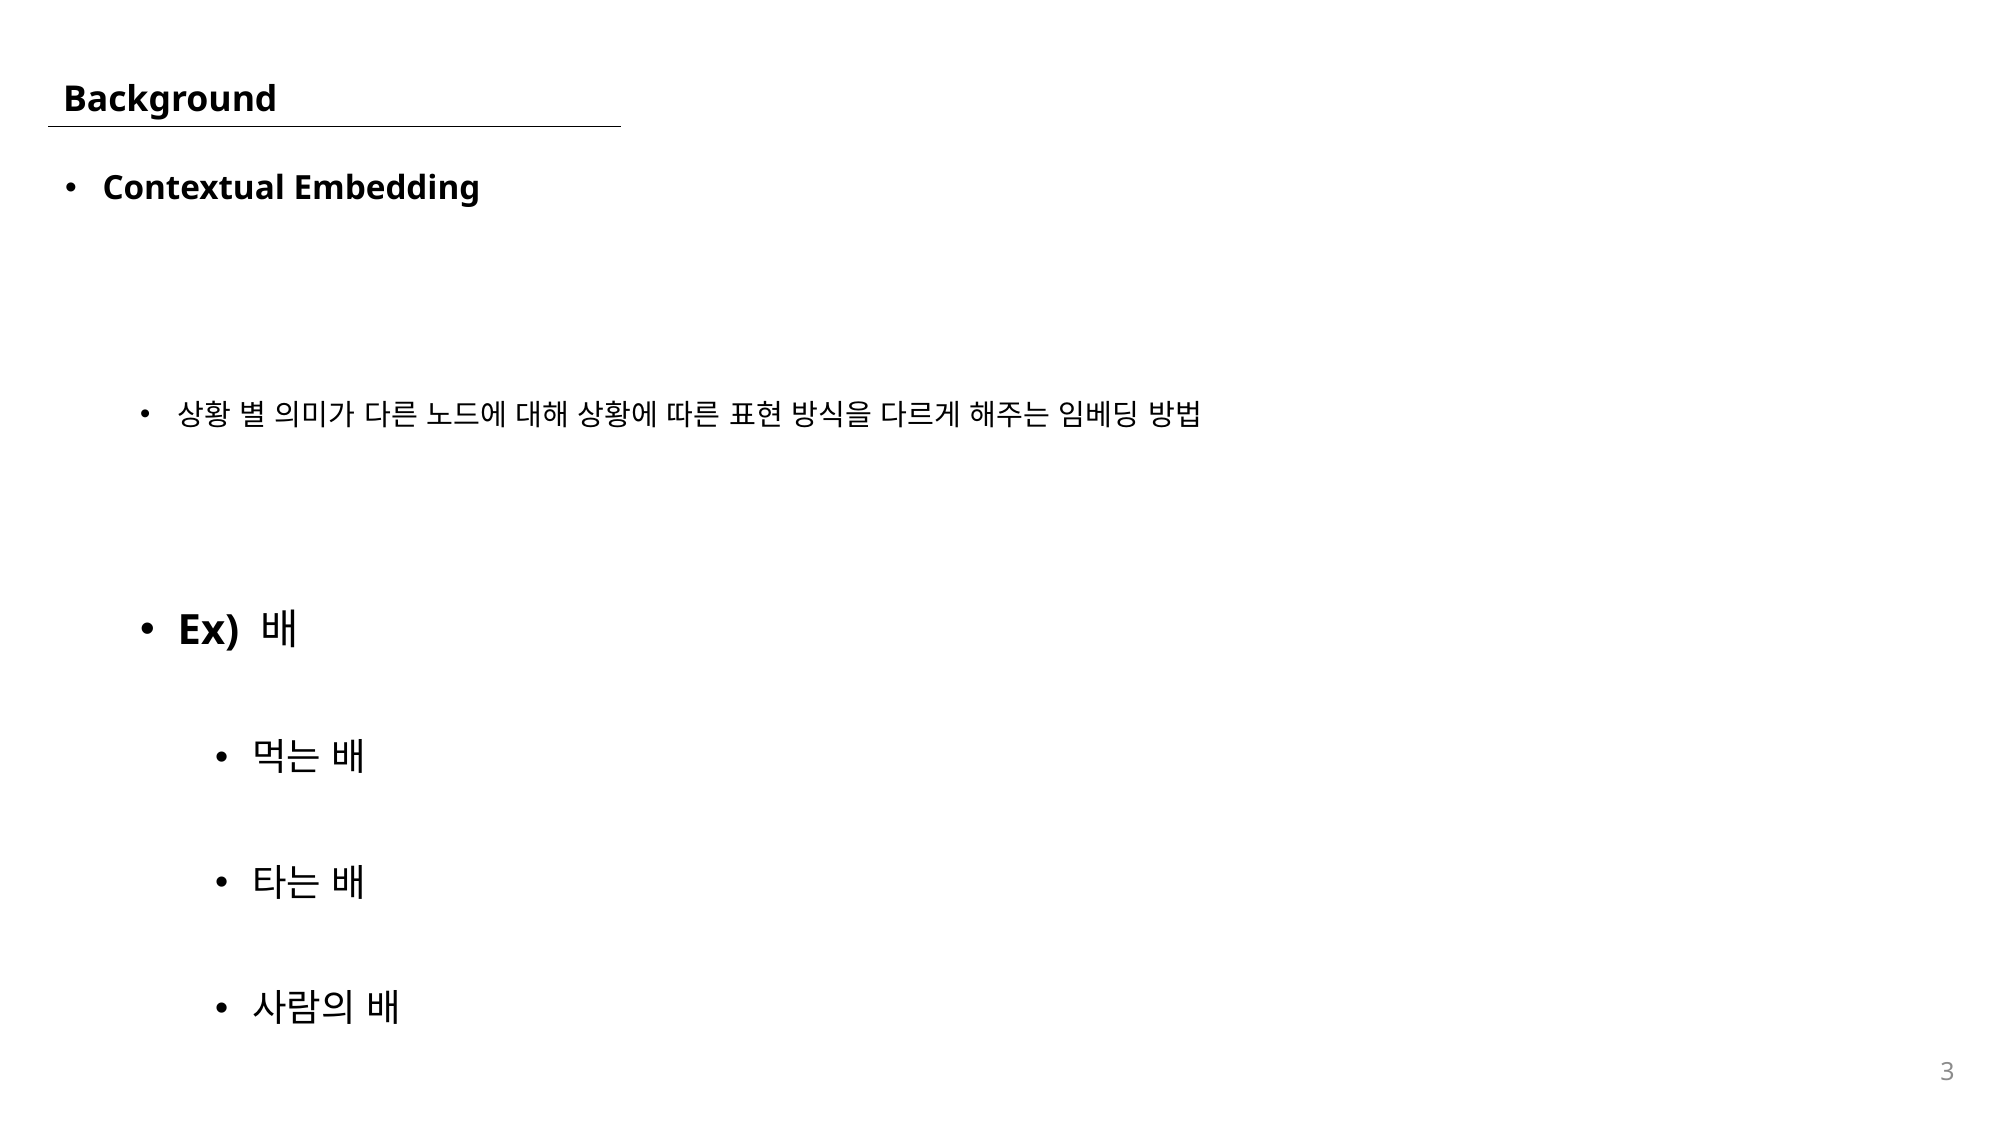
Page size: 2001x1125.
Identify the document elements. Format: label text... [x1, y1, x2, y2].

list Contextual Embedding 상황 별 의미가 다른 노드에 대해 상황에 따른 표현 방식을 다르게 해주는 임베딩 방법 Ex) 배 먹는 배 타는 배 사람의 배 [50, 163, 1972, 1043]
title Background [48, 72, 978, 127]
slide_number 3 [1519, 1042, 1970, 1103]
